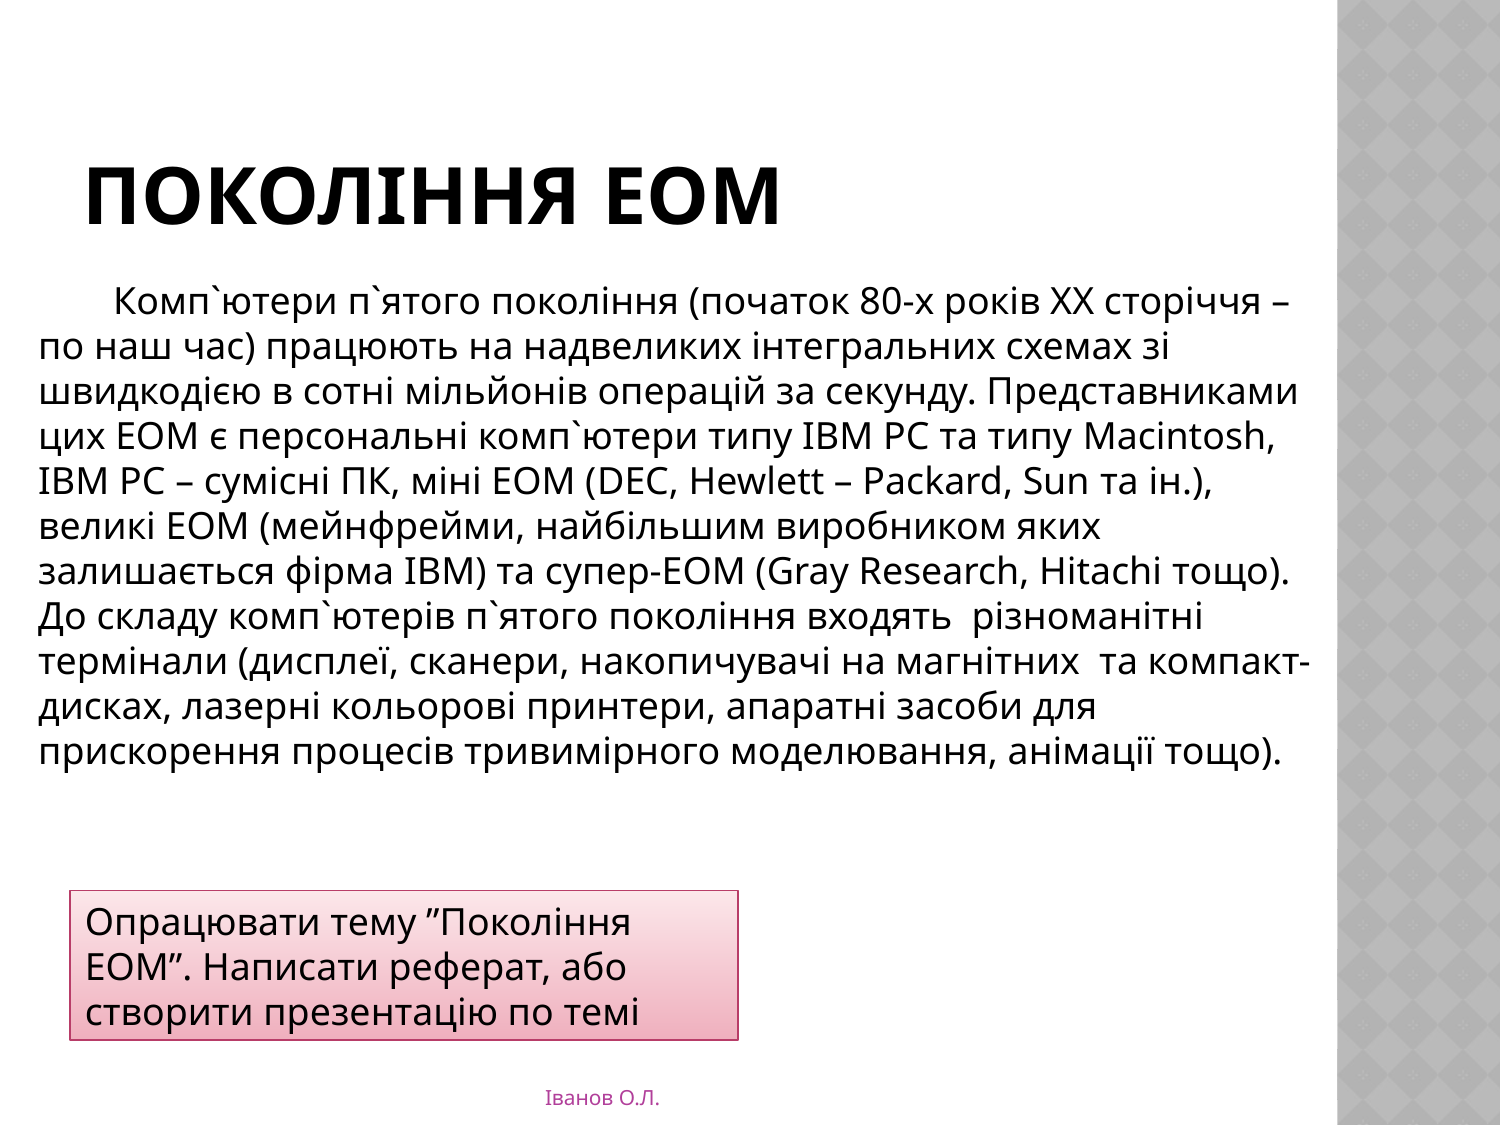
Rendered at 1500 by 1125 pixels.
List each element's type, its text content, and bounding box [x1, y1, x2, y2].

title Покоління ЕОМ [75, 52, 1263, 240]
footer Іванов О.Л. [75, 1075, 675, 1114]
text_box Комп`ютери п`ятого покоління (початок 80-х років ХХ сторіччя – по наш час) працюють на надвеликих інтегральних схемах зі швидкодією в сотні мільйонів операцій за секунду. Представниками цих ЕОМ є персональні комп`ютери типу ІВМ РС та типу Macintosh, ІВМ РС – сумісні ПК, міні ЕОМ (DEC, Hewlett – Packard, Sun та ін.), великі ЕОМ (мейнфрейми, найбільшим виробником яких залишається фірма IВM) та супер-ЕОМ (Gray Research, Hitachi тощо). До складу комп`ютерів п`ятого покоління входять різноманітні термінали (дисплеї, сканери, накопичувачі на магнітних та компакт-дисках, лазерні кольорові принтери, апаратні засоби для прискорення процесів тривимірного моделювання, анімації тощо). [23, 269, 1329, 780]
text_box Опрацювати тему ”Покоління ЕОМ”. Написати реферат, або створити презентацію по темі [69, 890, 739, 1041]
